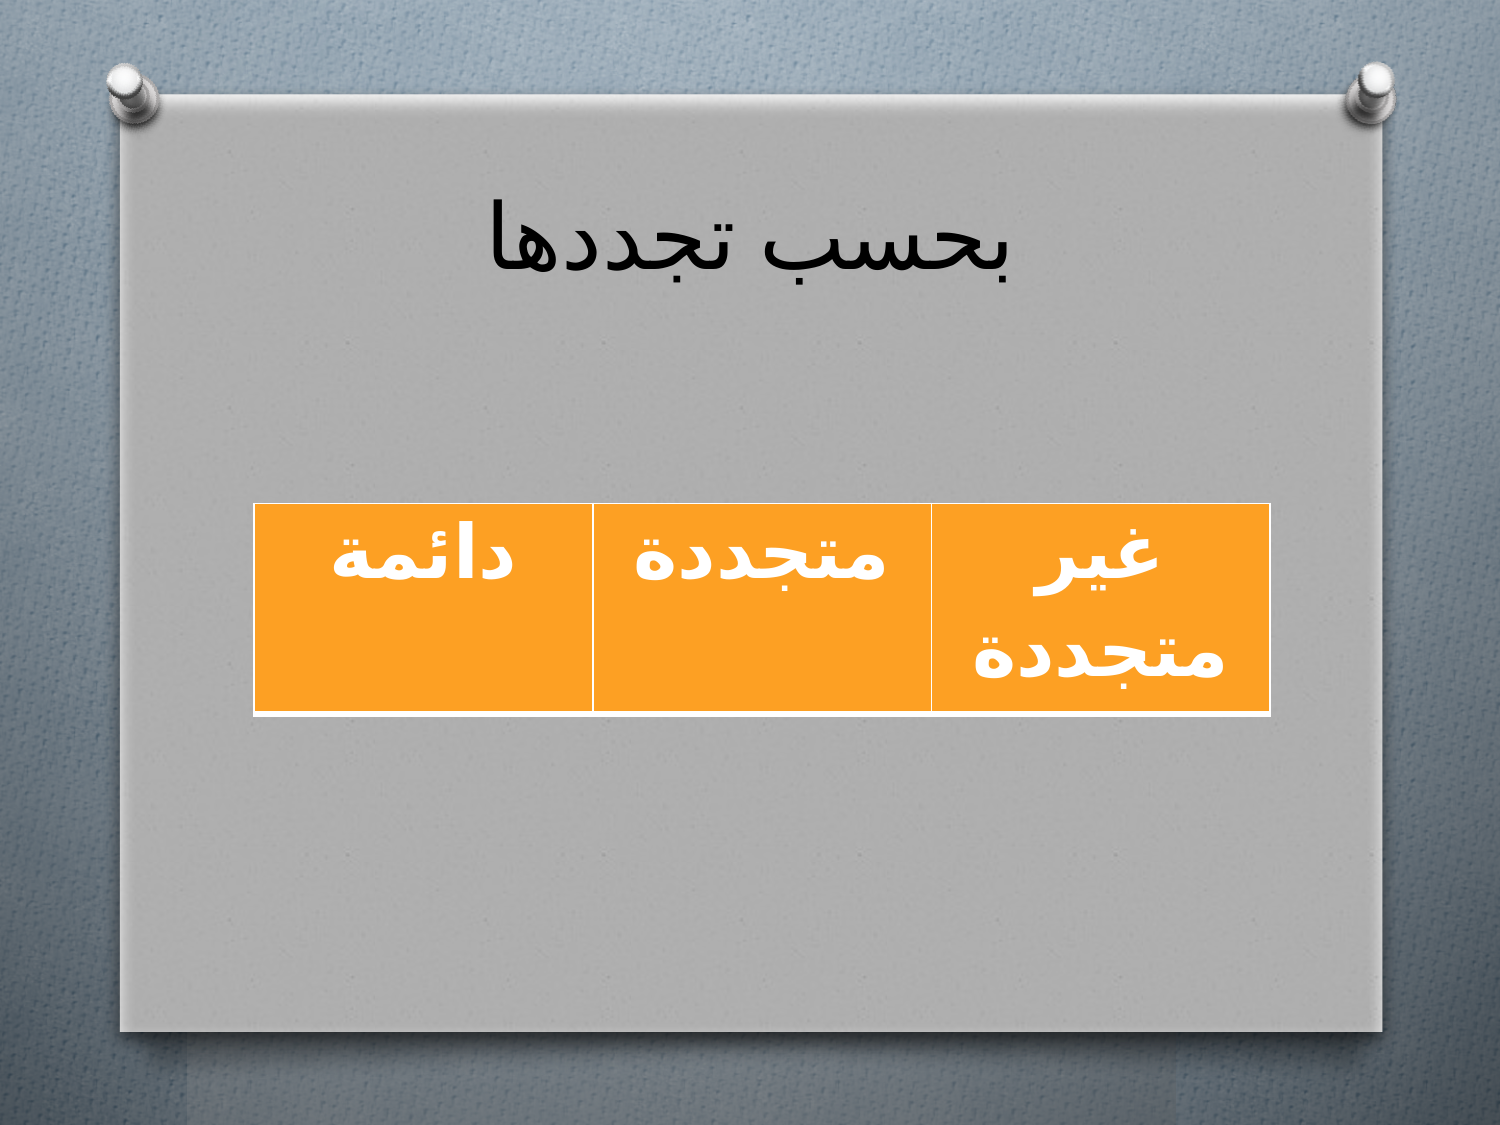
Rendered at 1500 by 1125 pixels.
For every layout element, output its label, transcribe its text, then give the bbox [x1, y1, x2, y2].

table_header غير متجددة [932, 504, 1269, 711]
table_header دائمة [255, 504, 592, 711]
picture [1317, 35, 1439, 156]
title بحسب تجددها [179, 134, 1323, 332]
table_header متجددة [594, 504, 931, 711]
picture [75, 29, 198, 153]
